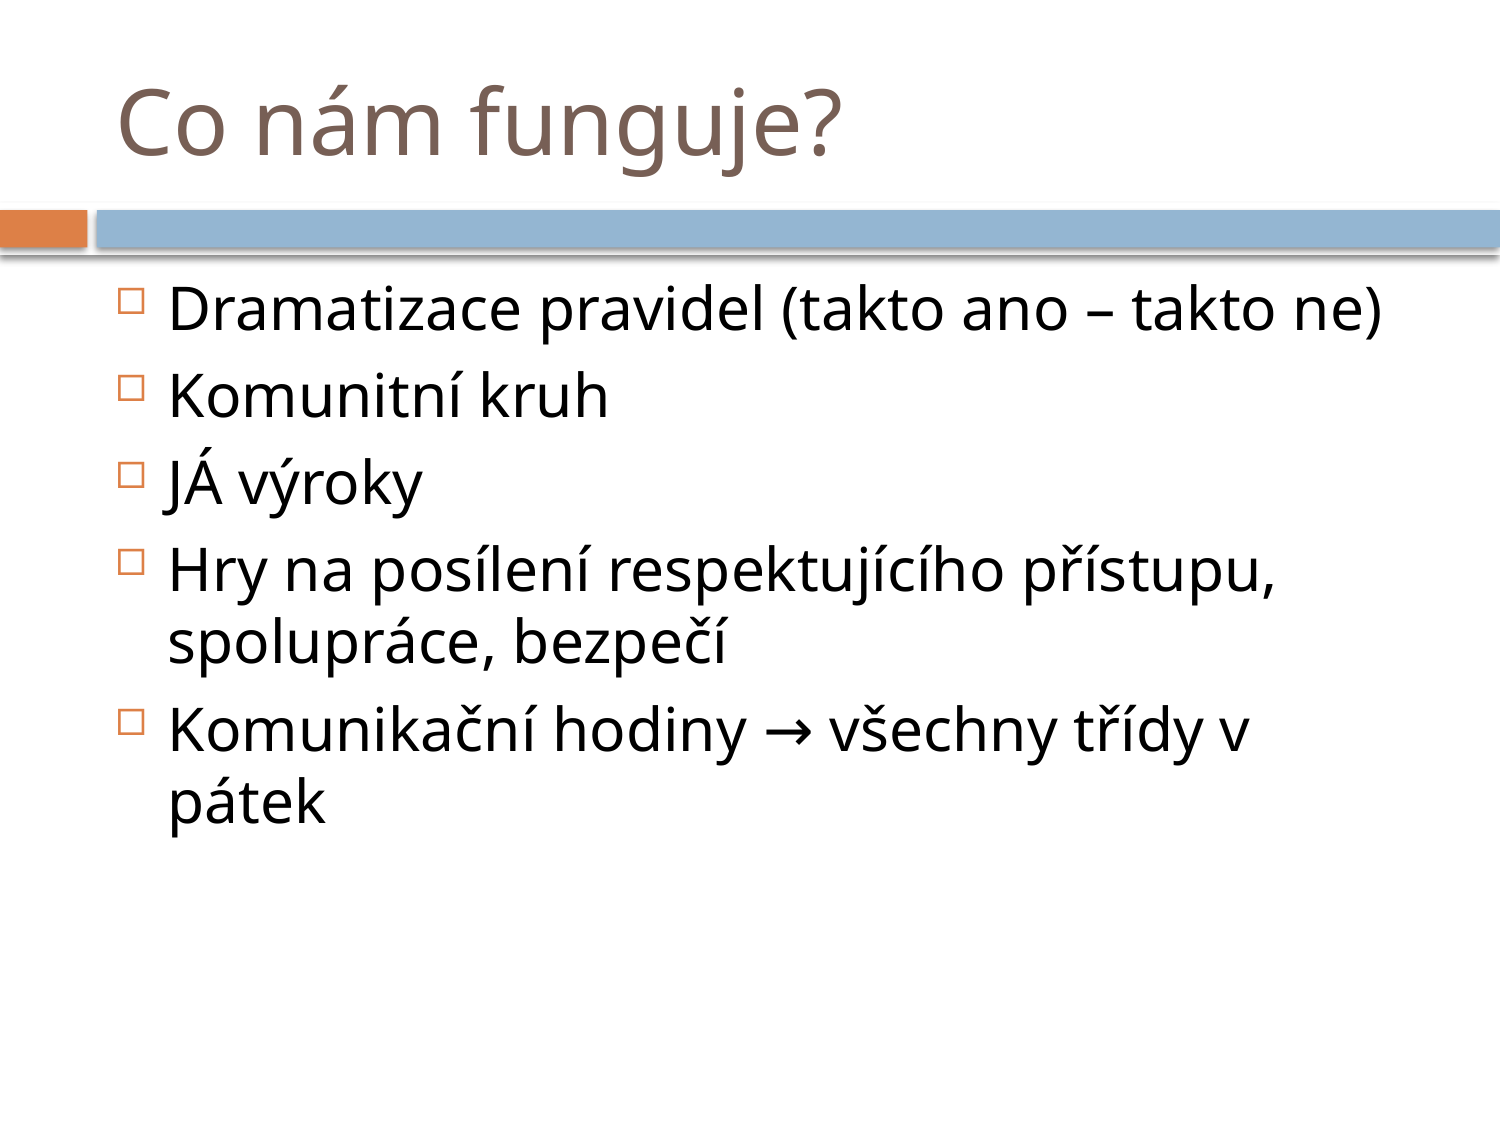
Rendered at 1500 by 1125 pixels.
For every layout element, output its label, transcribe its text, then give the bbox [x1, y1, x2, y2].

title Co nám funguje? [100, 37, 1438, 200]
list Dramatizace pravidel (takto ano – takto ne) Komunitní kruh JÁ výroky Hry na posílení respektujícího přístupu, spolupráce, bezpečí Komunikační hodiny → všechny třídy v pátek [100, 262, 1438, 1000]
